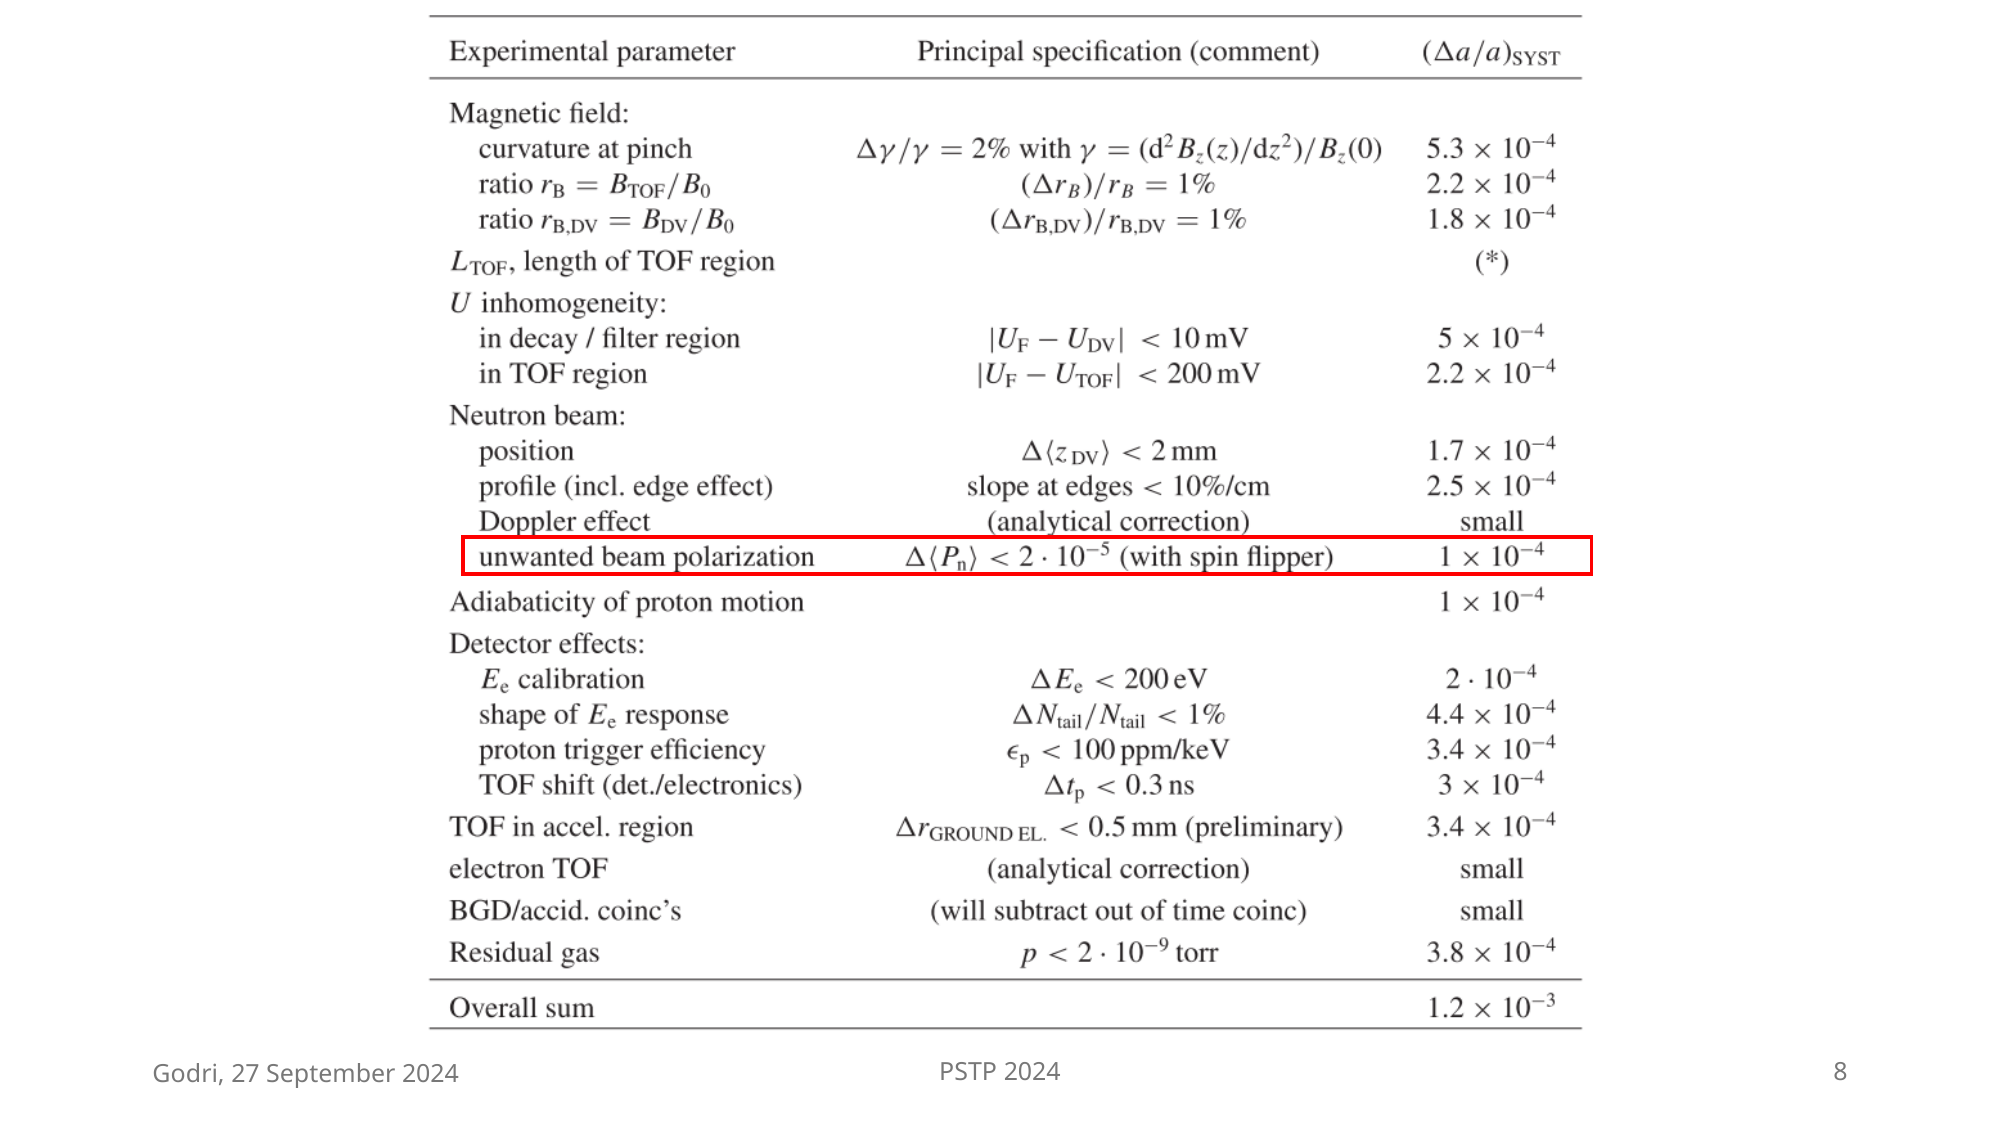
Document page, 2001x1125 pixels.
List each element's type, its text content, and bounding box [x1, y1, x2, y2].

slide_number 8 [1412, 1042, 1863, 1103]
footer PSTP 2024 [662, 1044, 1338, 1103]
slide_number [137, 1042, 588, 1103]
picture [407, 0, 1593, 1044]
